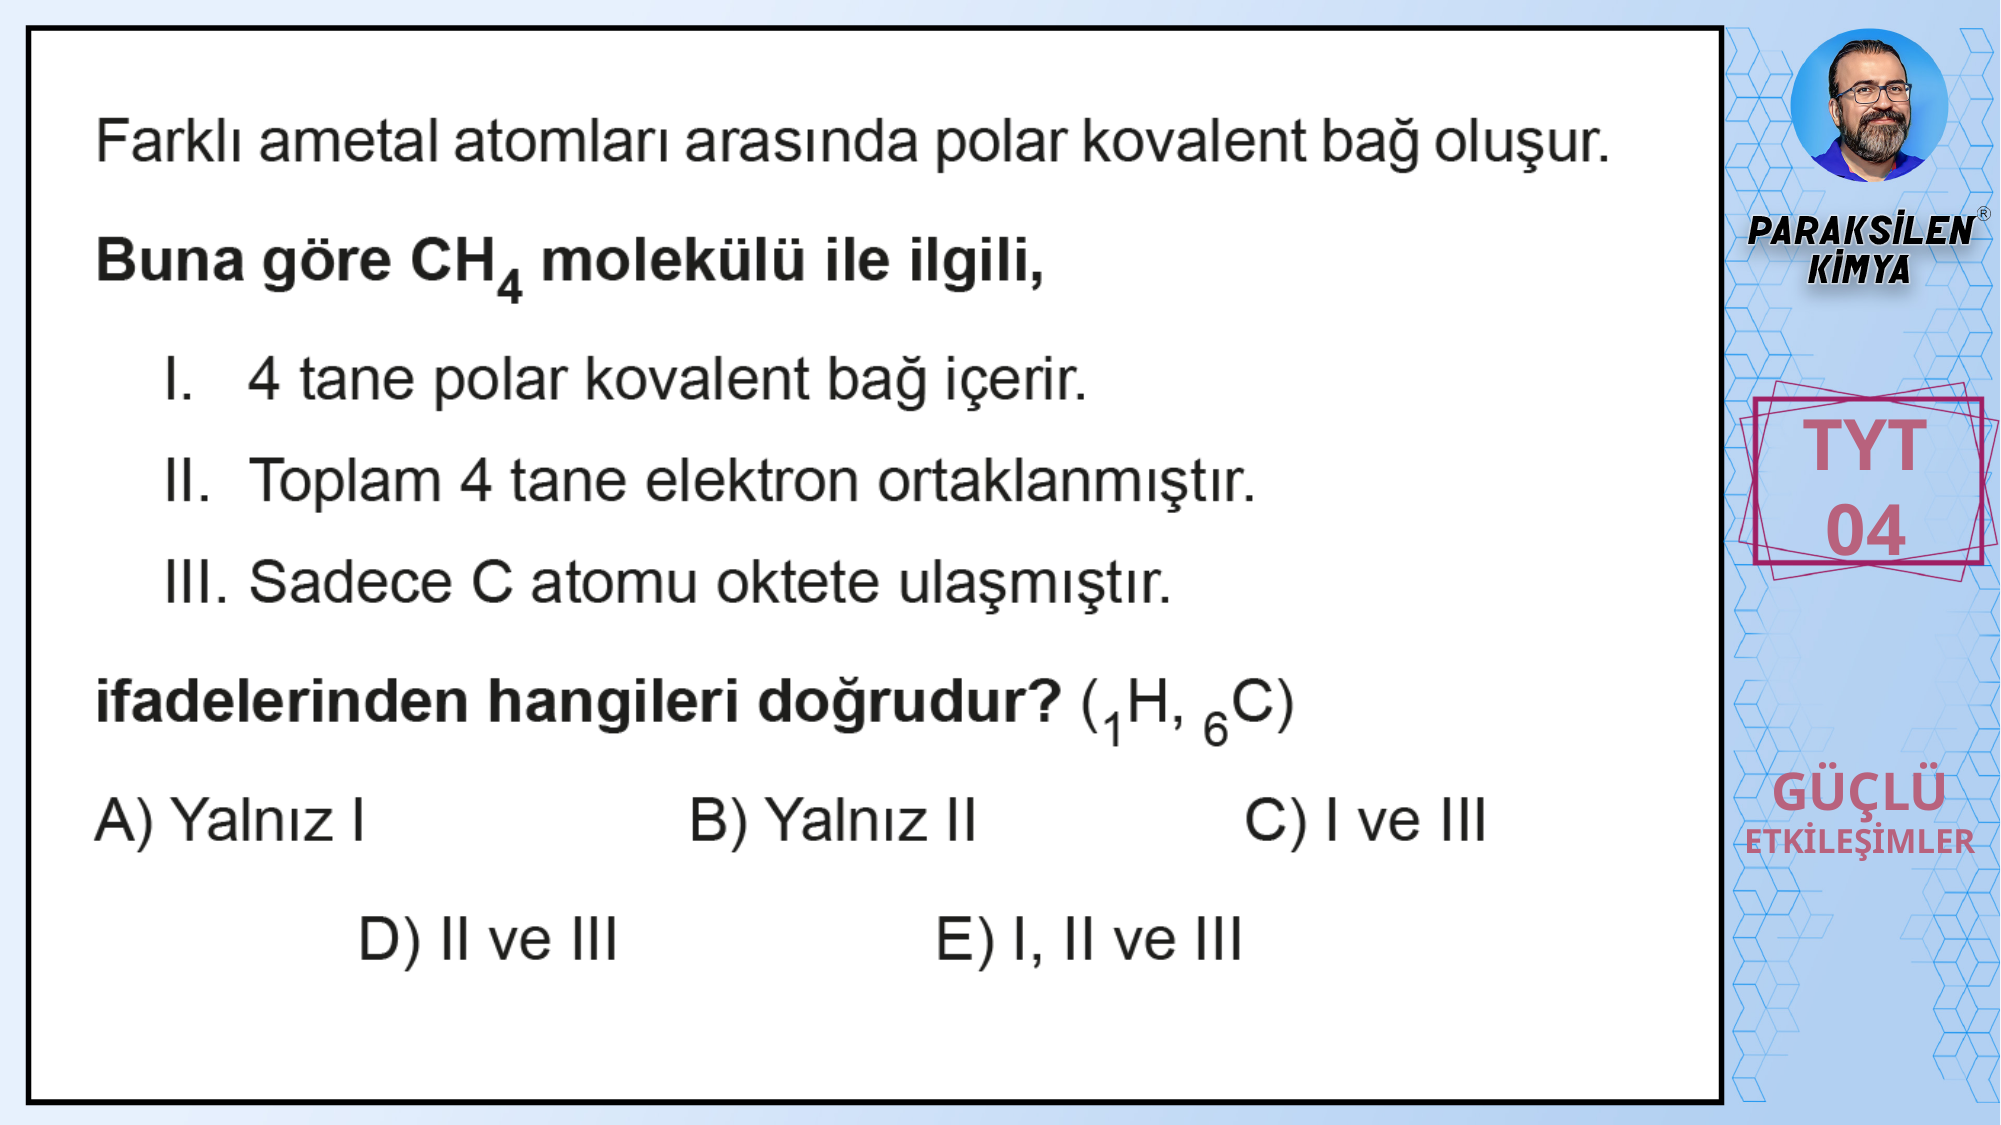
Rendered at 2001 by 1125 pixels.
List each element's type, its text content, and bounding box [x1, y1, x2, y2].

text_box GÜÇLÜ ETKİLEŞİMLER [1719, 750, 2000, 868]
picture [0, 0, 2001, 1125]
text_box TYT 04 [1755, 392, 1977, 577]
